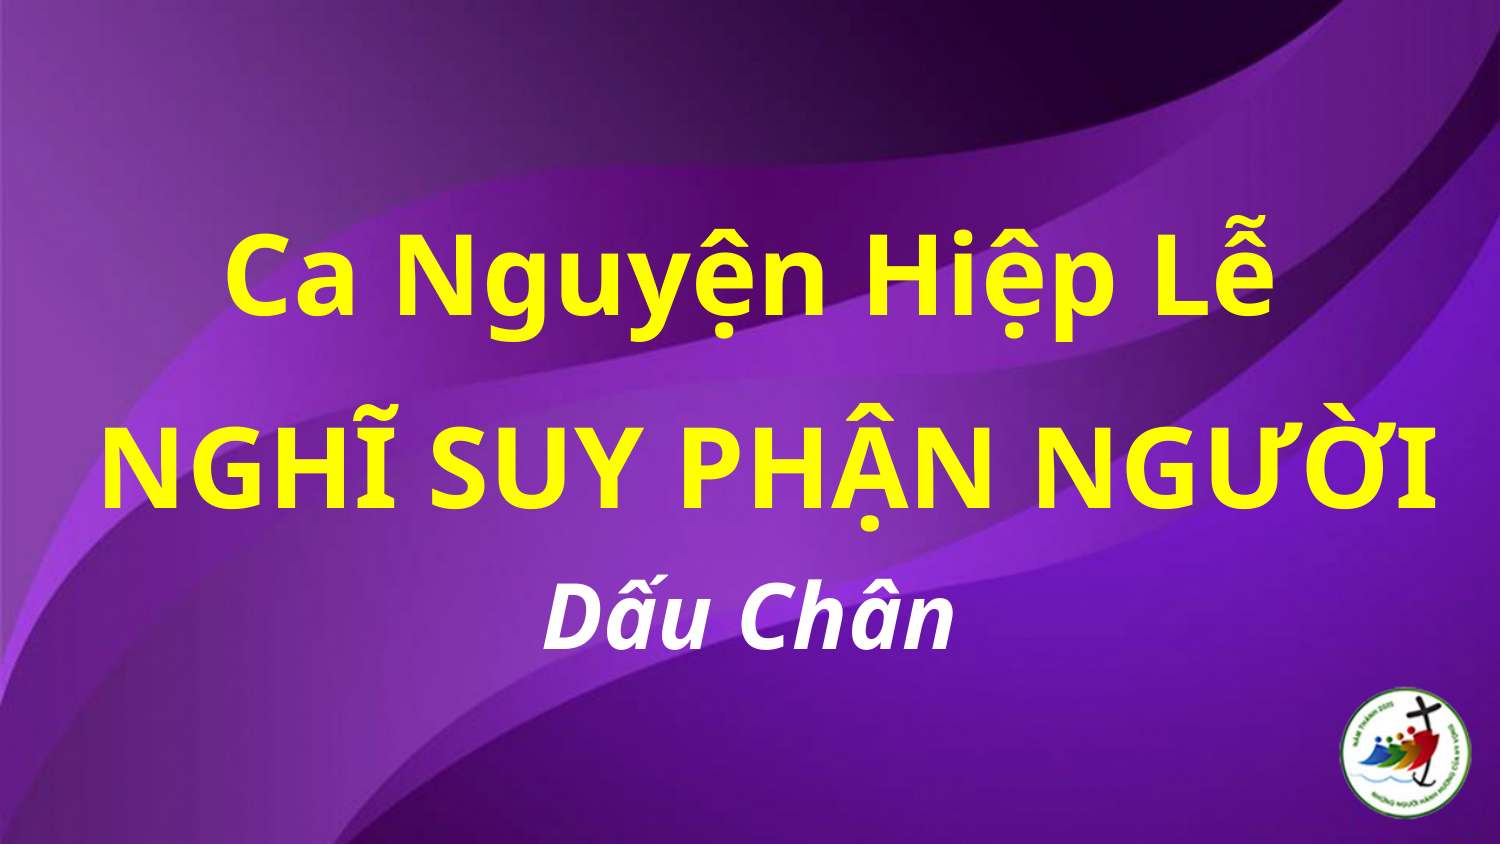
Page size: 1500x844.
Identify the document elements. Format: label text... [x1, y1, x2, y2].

title Ca Nguyện Hiệp Lễ NGHĨ SUY PHẬN NGƯỜI Dấu Chân [0, 0, 1500, 844]
